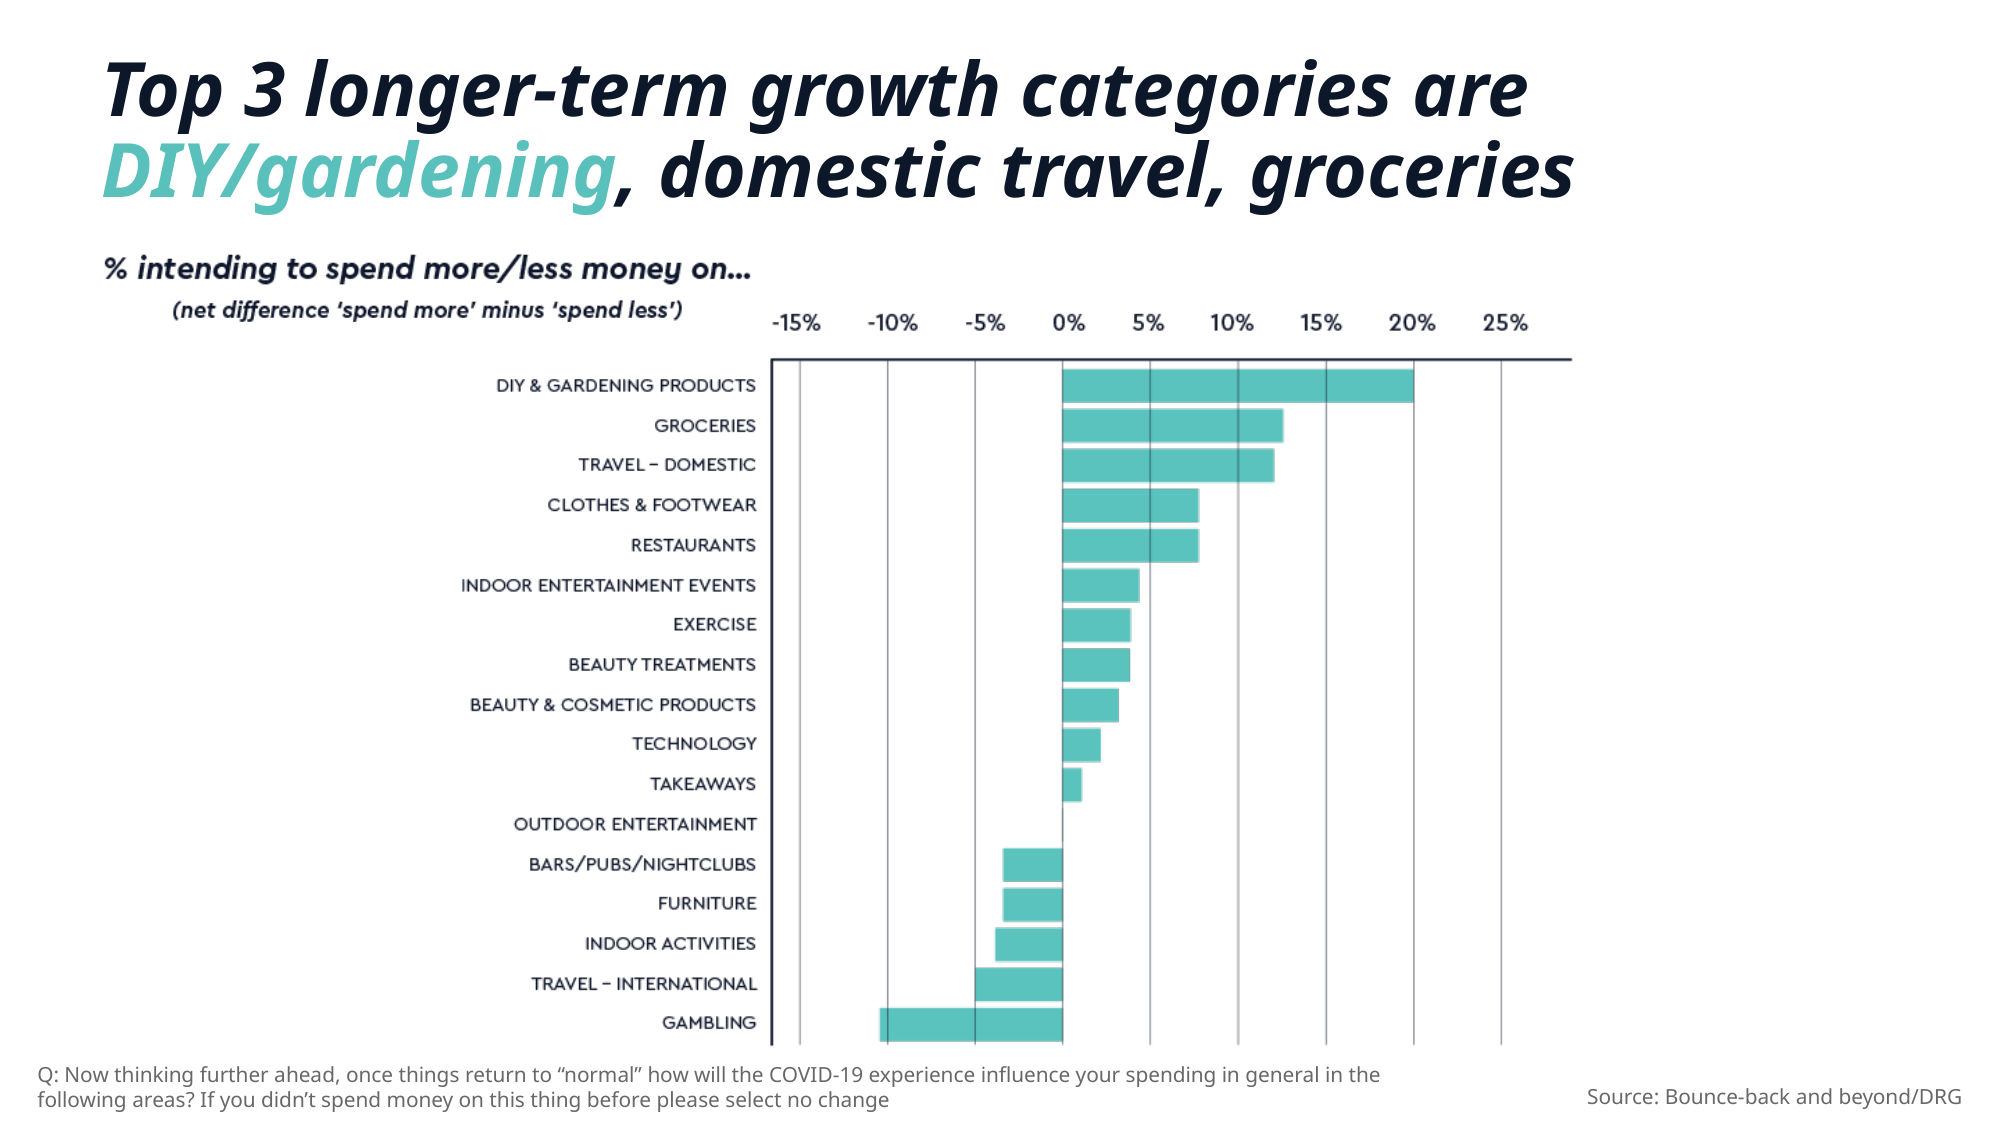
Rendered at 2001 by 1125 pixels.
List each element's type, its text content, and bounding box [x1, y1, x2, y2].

picture [81, 212, 1598, 1086]
text_box Source: Bounce-back and beyond/DRG [1483, 1076, 1977, 1112]
text_box Top 3 longer-term growth categories are DIY/gardening, domestic travel, groceries [86, 52, 1925, 213]
text_box Q: Now thinking further ahead, once things return to “normal” how will the COVID-19 experience influence your spending in general in the following areas? If you didn’t spend money on this thing before please select no change [22, 1054, 1479, 1125]
